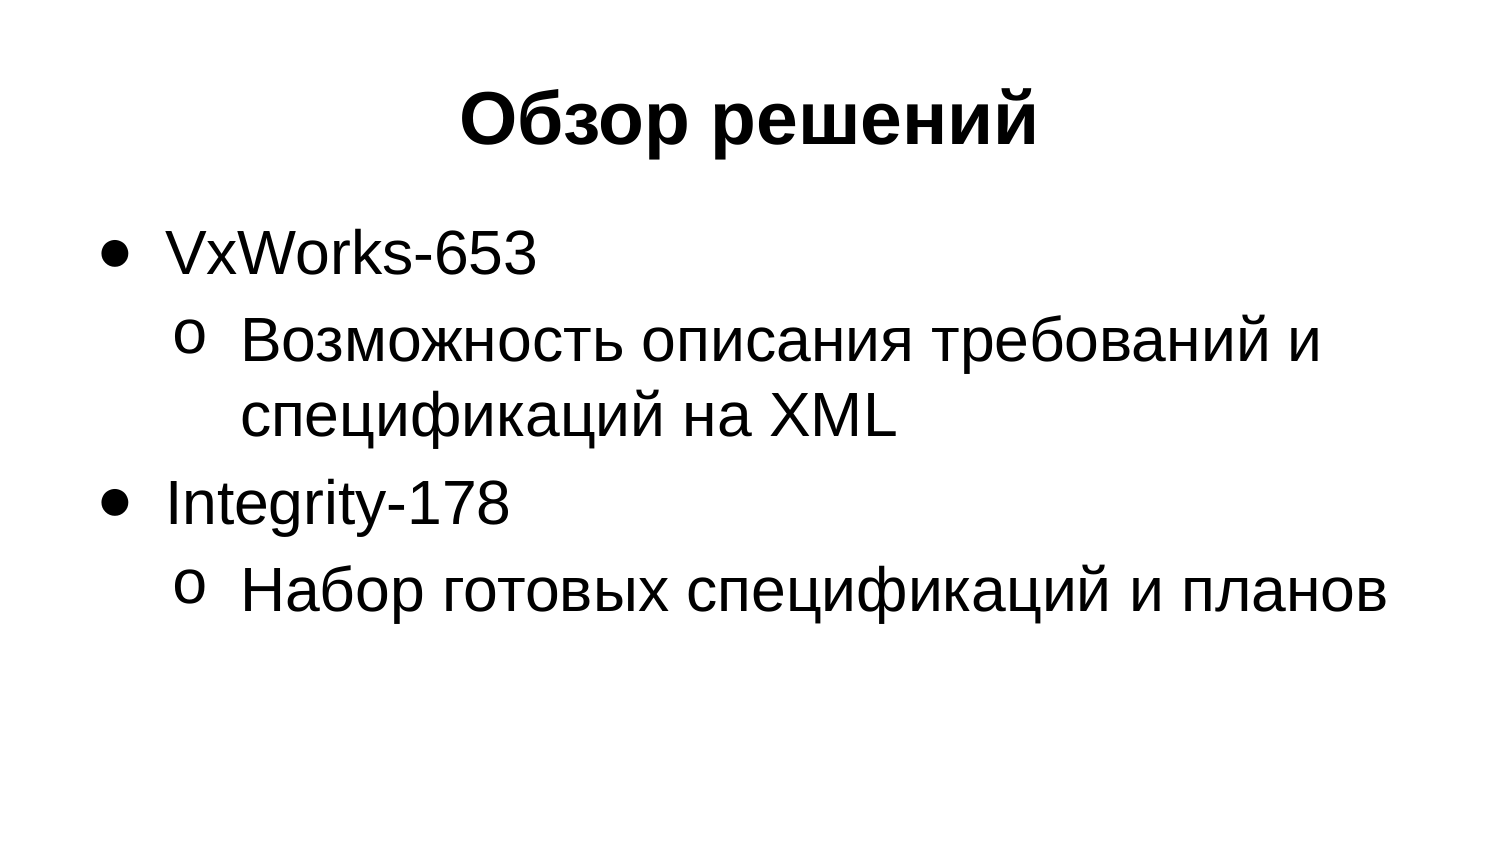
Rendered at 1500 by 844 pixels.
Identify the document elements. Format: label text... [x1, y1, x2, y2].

text_box VxWorks-653 Возможность описания требований и спецификаций на XML Integrity-178 Набор готовых спецификаций и планов [74, 196, 1425, 808]
title Обзор решений [75, 33, 1425, 175]
